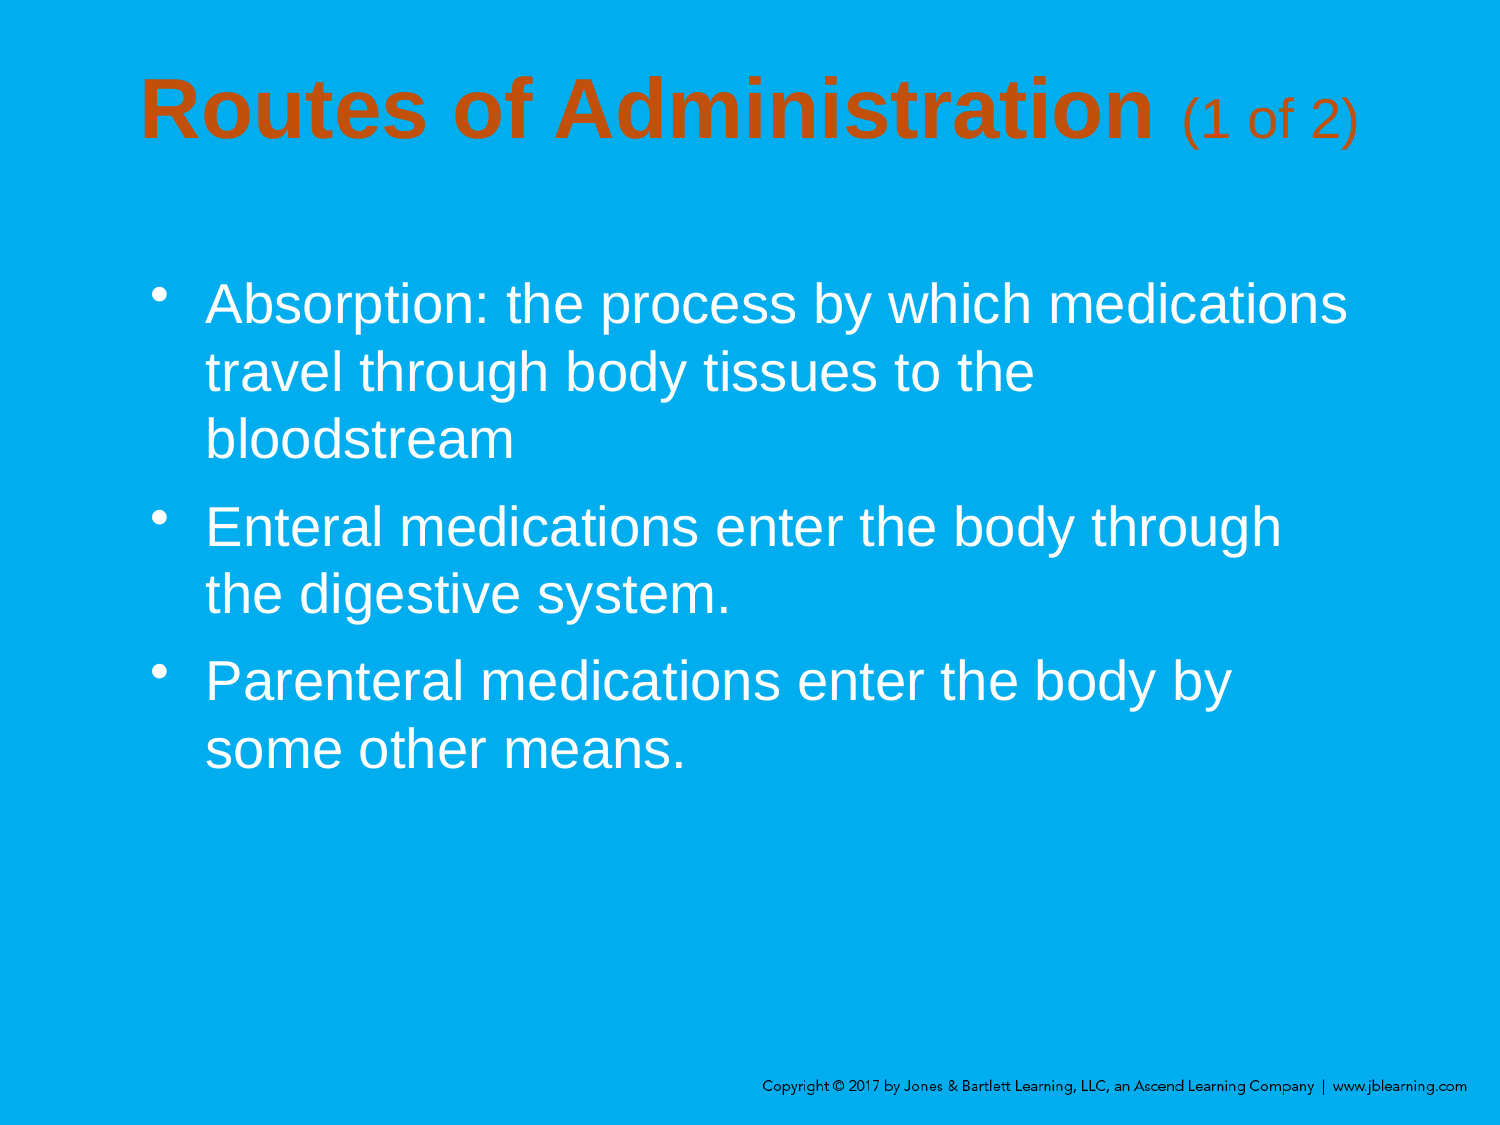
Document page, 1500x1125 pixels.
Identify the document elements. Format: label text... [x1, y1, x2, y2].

list Absorption: the process by which medications travel through body tissues to the bloodstream Enteral medications enter the body through the digestive system. Parenteral medications enter the body by some other means. [112, 237, 1388, 1025]
title Routes of Administration (1 of 2) [112, 37, 1388, 188]
